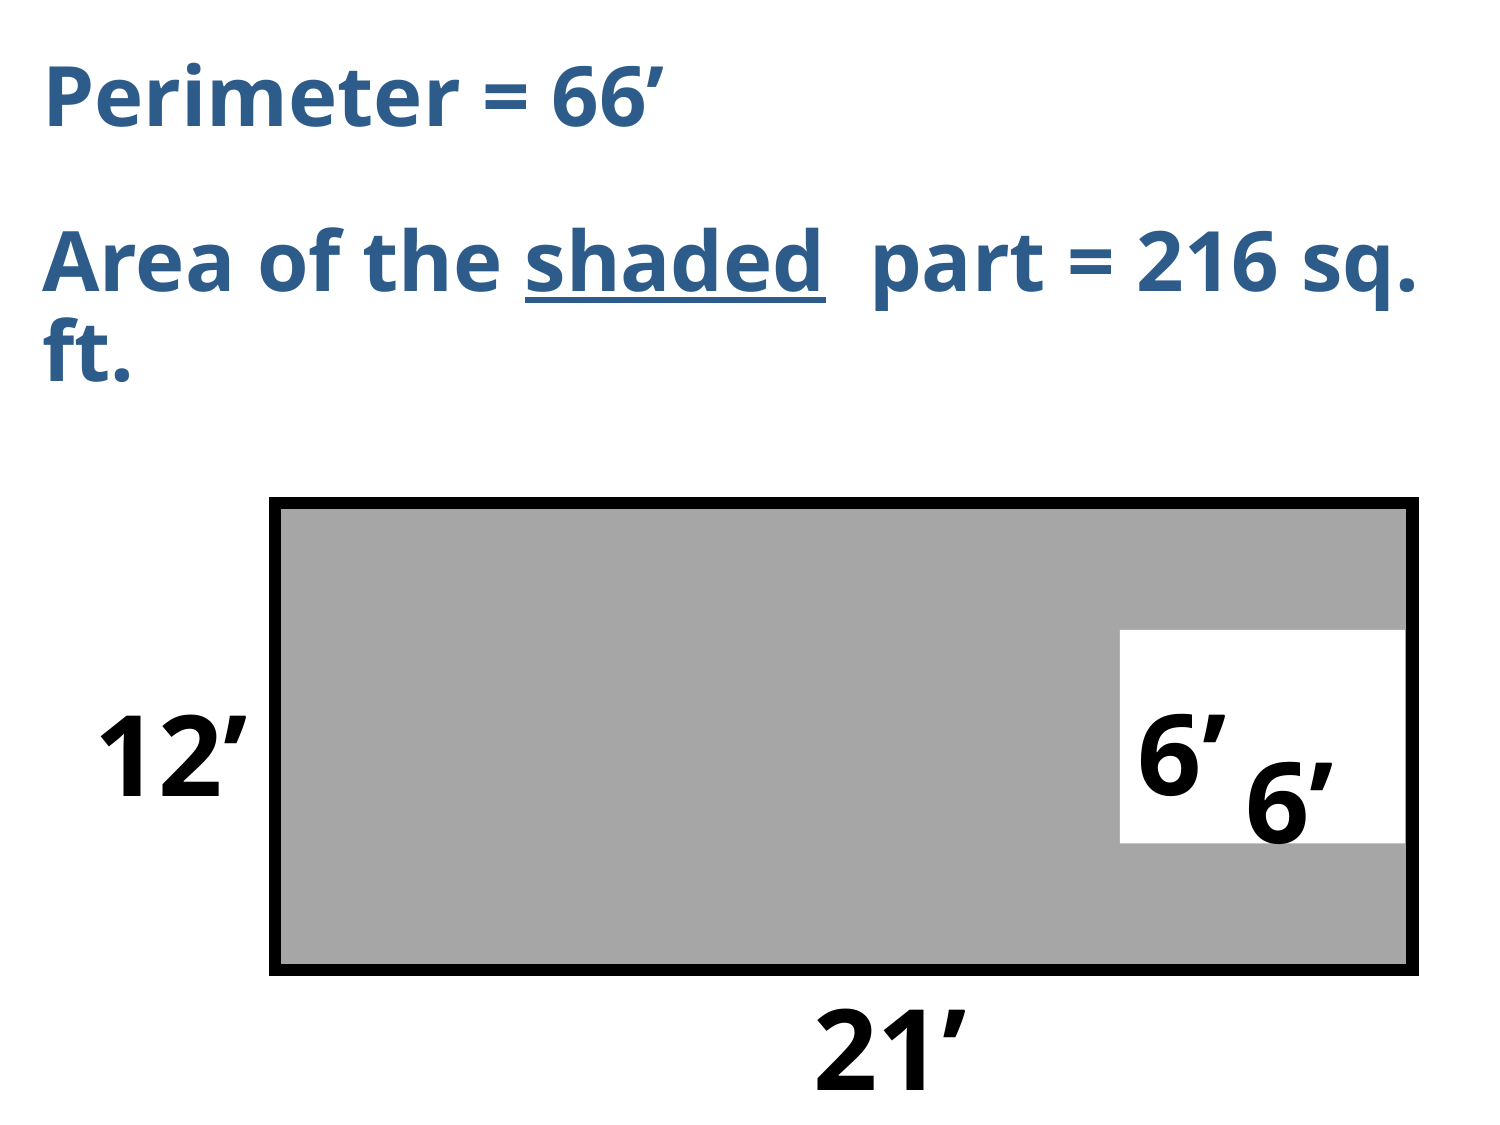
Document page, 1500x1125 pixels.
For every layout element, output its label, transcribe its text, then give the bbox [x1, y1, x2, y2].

text_box Perimeter = 66’ Area of the shaded part = 216 sq. ft. [27, 46, 1500, 494]
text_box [66, 503, 1413, 1094]
